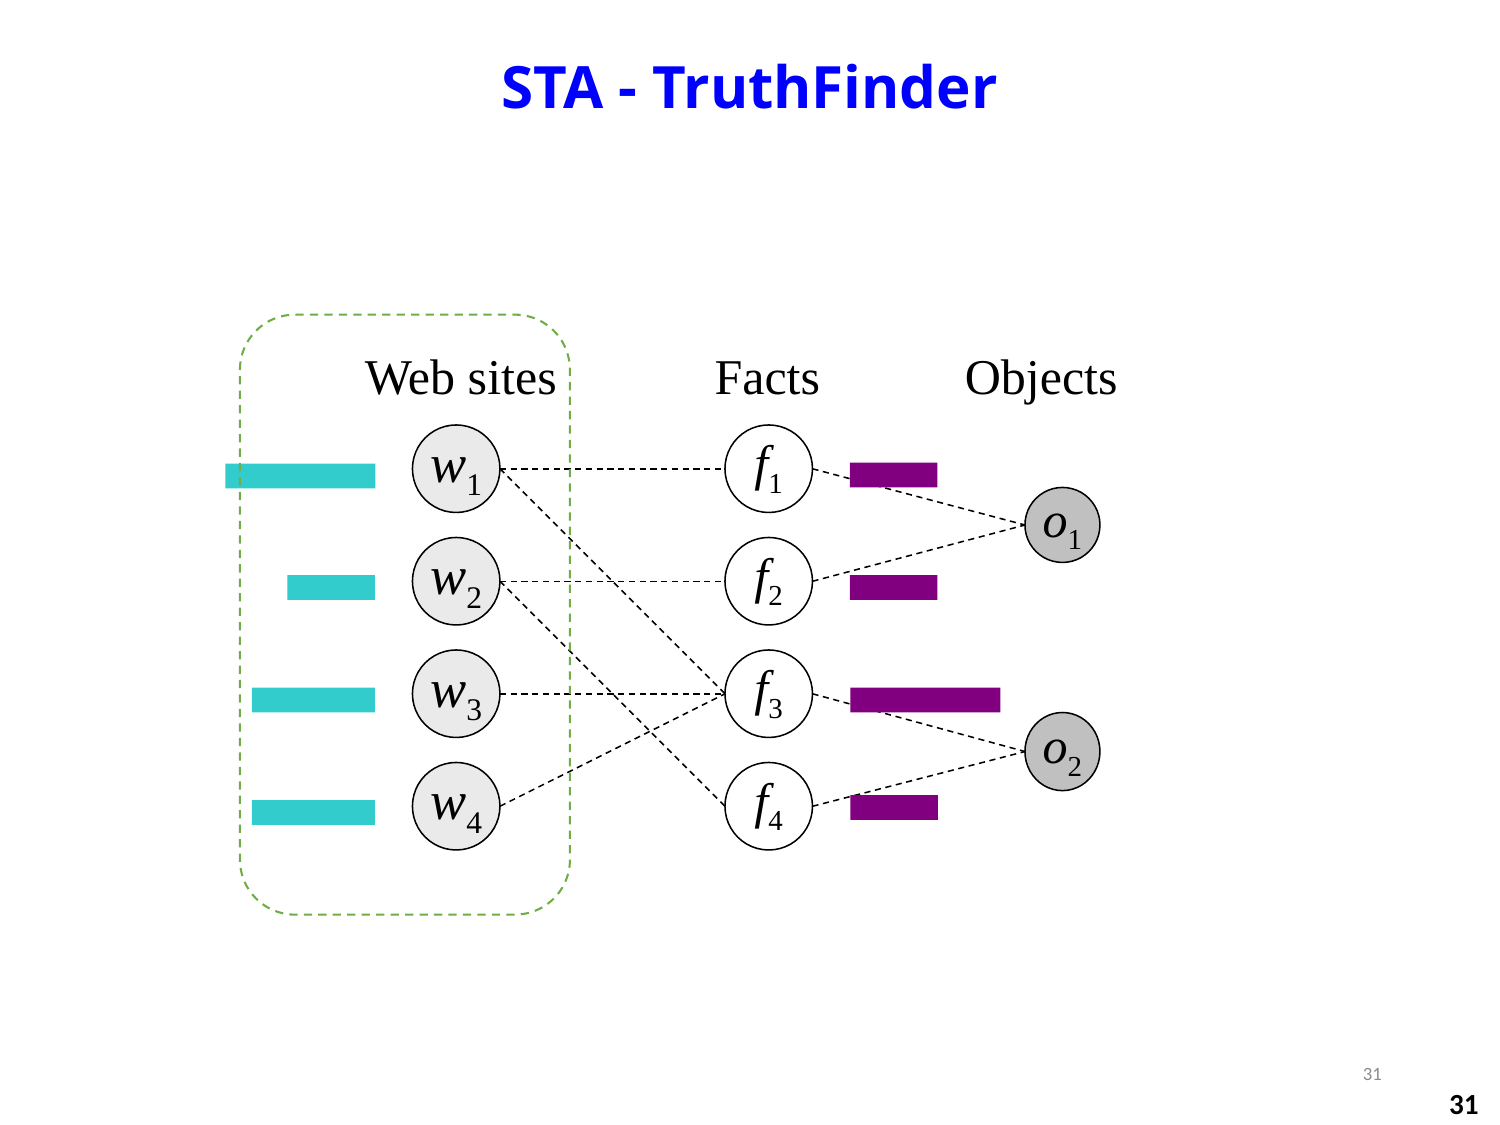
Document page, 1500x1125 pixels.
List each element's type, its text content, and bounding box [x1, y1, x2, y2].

text_box [238, 850, 571, 916]
slide_number 31 [1059, 1042, 1397, 1103]
text_box [249, 313, 560, 337]
text_box 31 [1346, 1077, 1500, 1125]
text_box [225, 337, 1151, 850]
text_box STA - TruthFinder [74, 0, 1425, 180]
